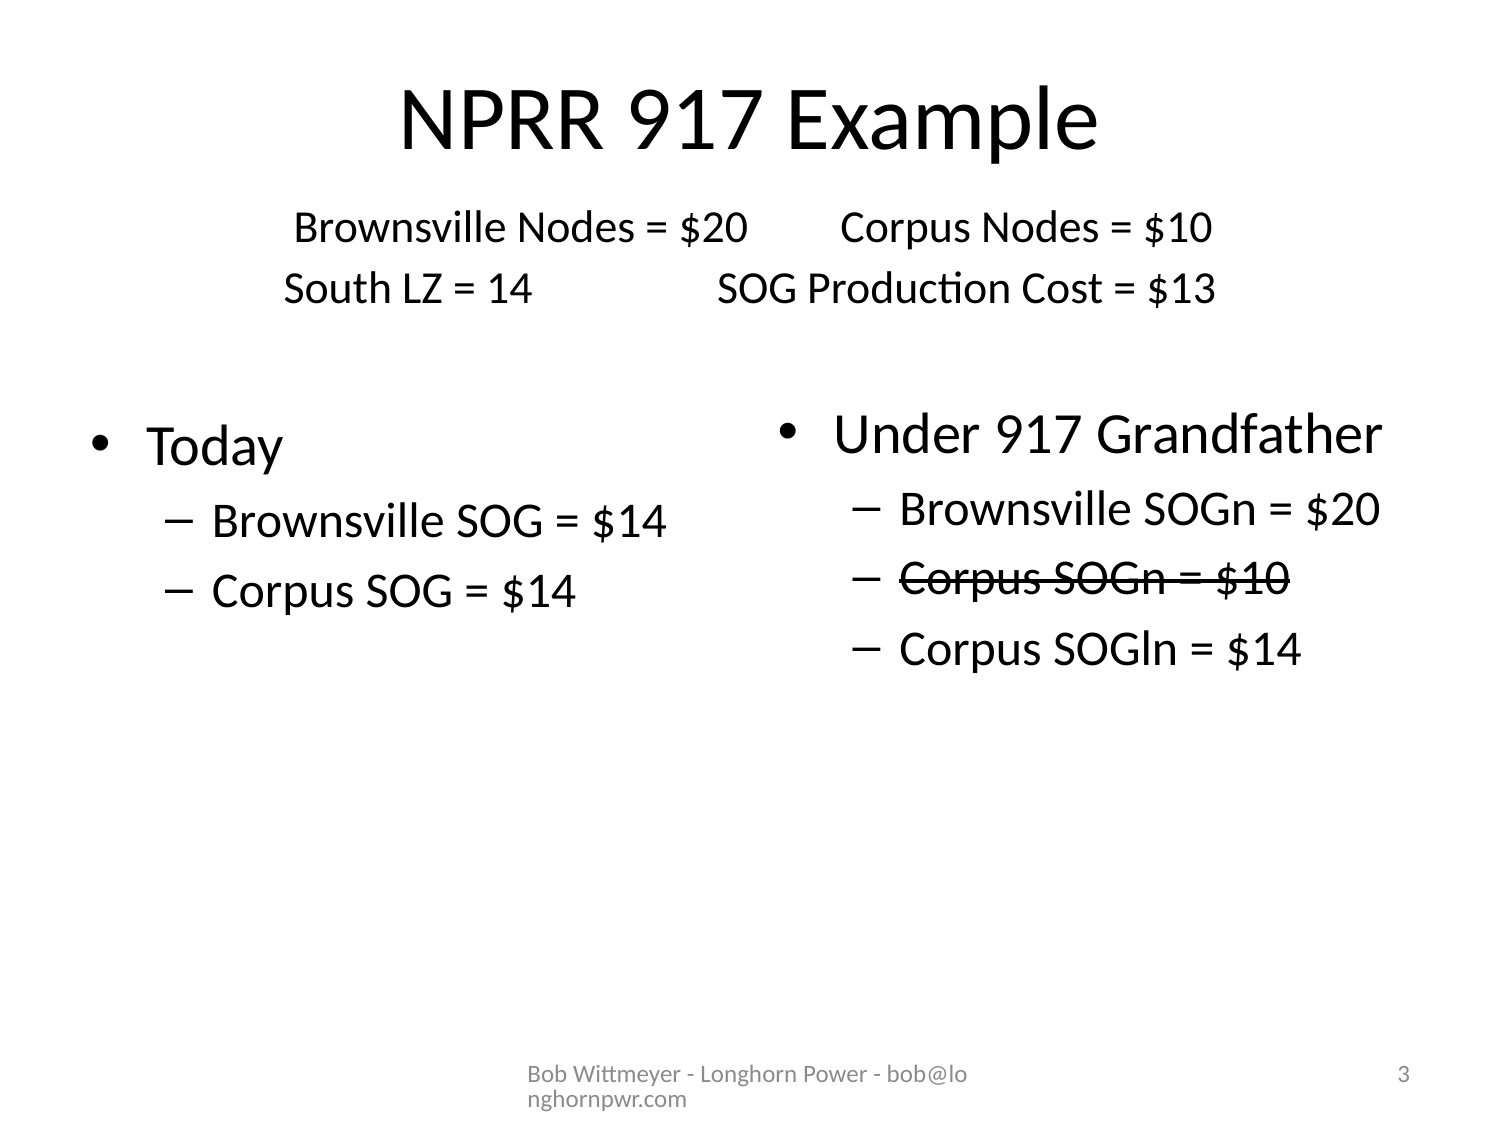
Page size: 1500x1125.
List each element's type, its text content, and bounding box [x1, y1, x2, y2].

footer Bob Wittmeyer - Longhorn Power - bob@longhornpwr.com [512, 1042, 988, 1103]
title NPRR 917 Example Brownsville Nodes = $20 Corpus Nodes = $10 South LZ = 14 SOG Production Cost = $13 [75, 45, 1425, 325]
list Today Brownsville SOG = $14 Corpus SOG = $14 [75, 399, 738, 1068]
slide_number 3 [1074, 1042, 1425, 1103]
list Under 917 Grandfather Brownsville SOGn = $20 Corpus SOGn = $10 Corpus SOGln = $14 [762, 387, 1425, 1055]
